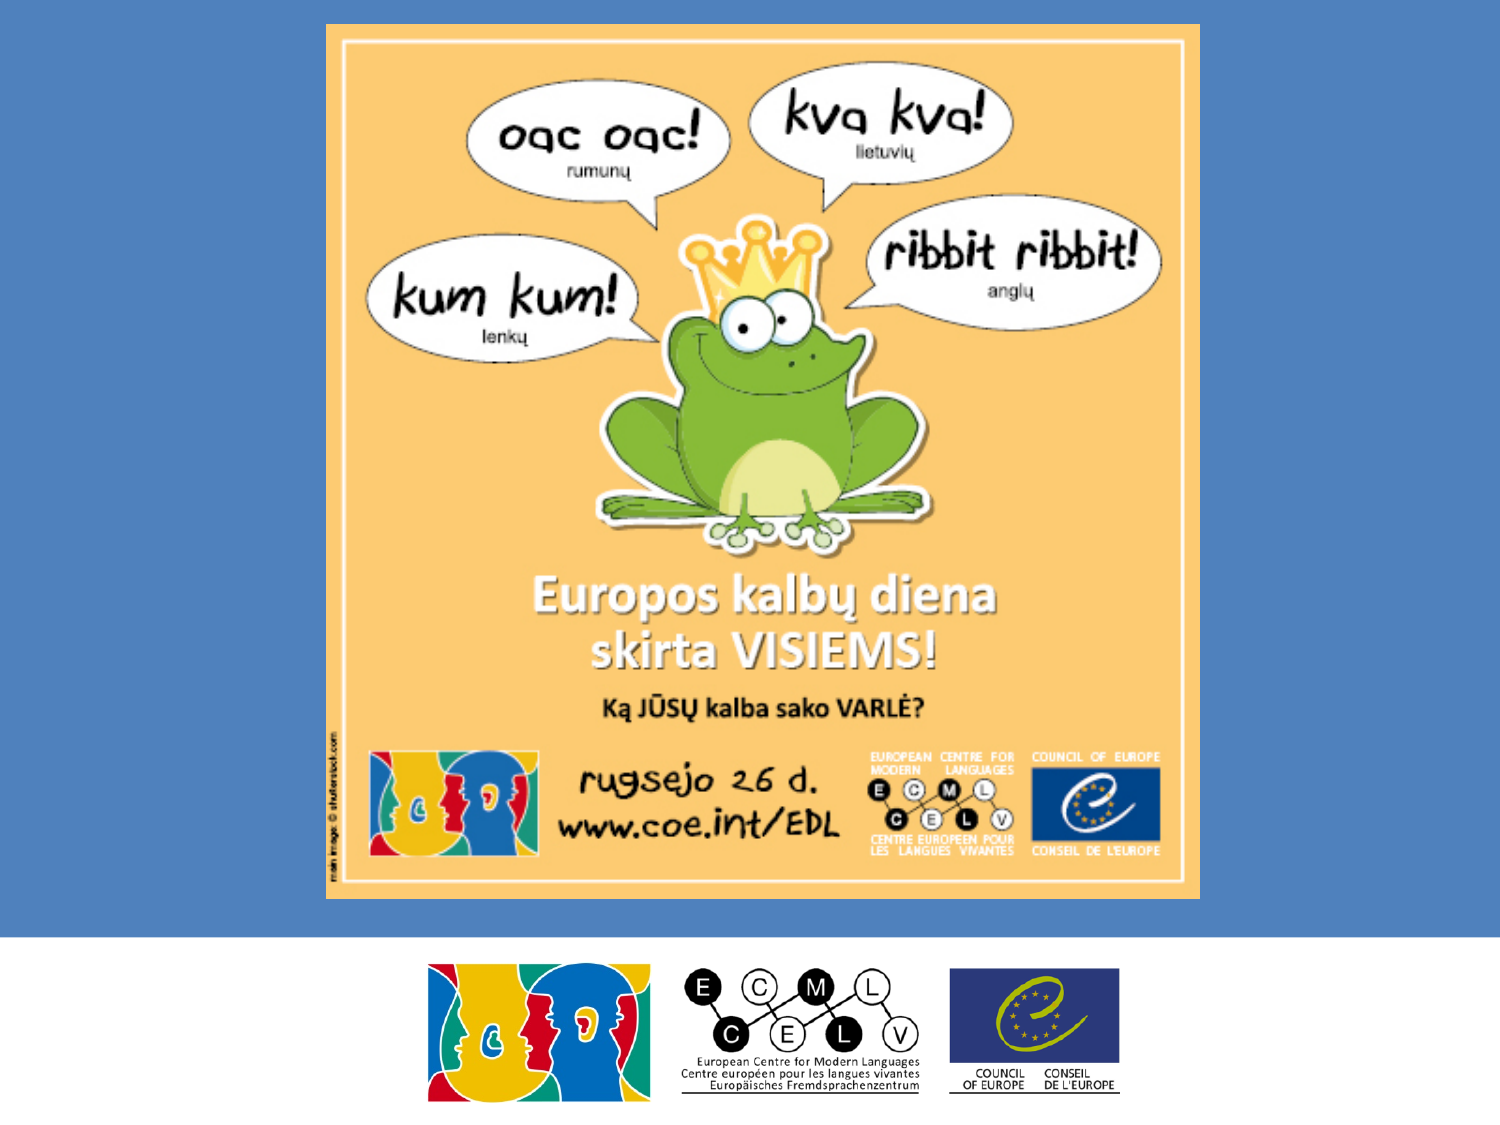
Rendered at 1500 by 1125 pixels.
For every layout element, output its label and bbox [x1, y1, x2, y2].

picture [426, 962, 652, 1103]
picture [326, 24, 1201, 899]
picture [662, 962, 1129, 1102]
